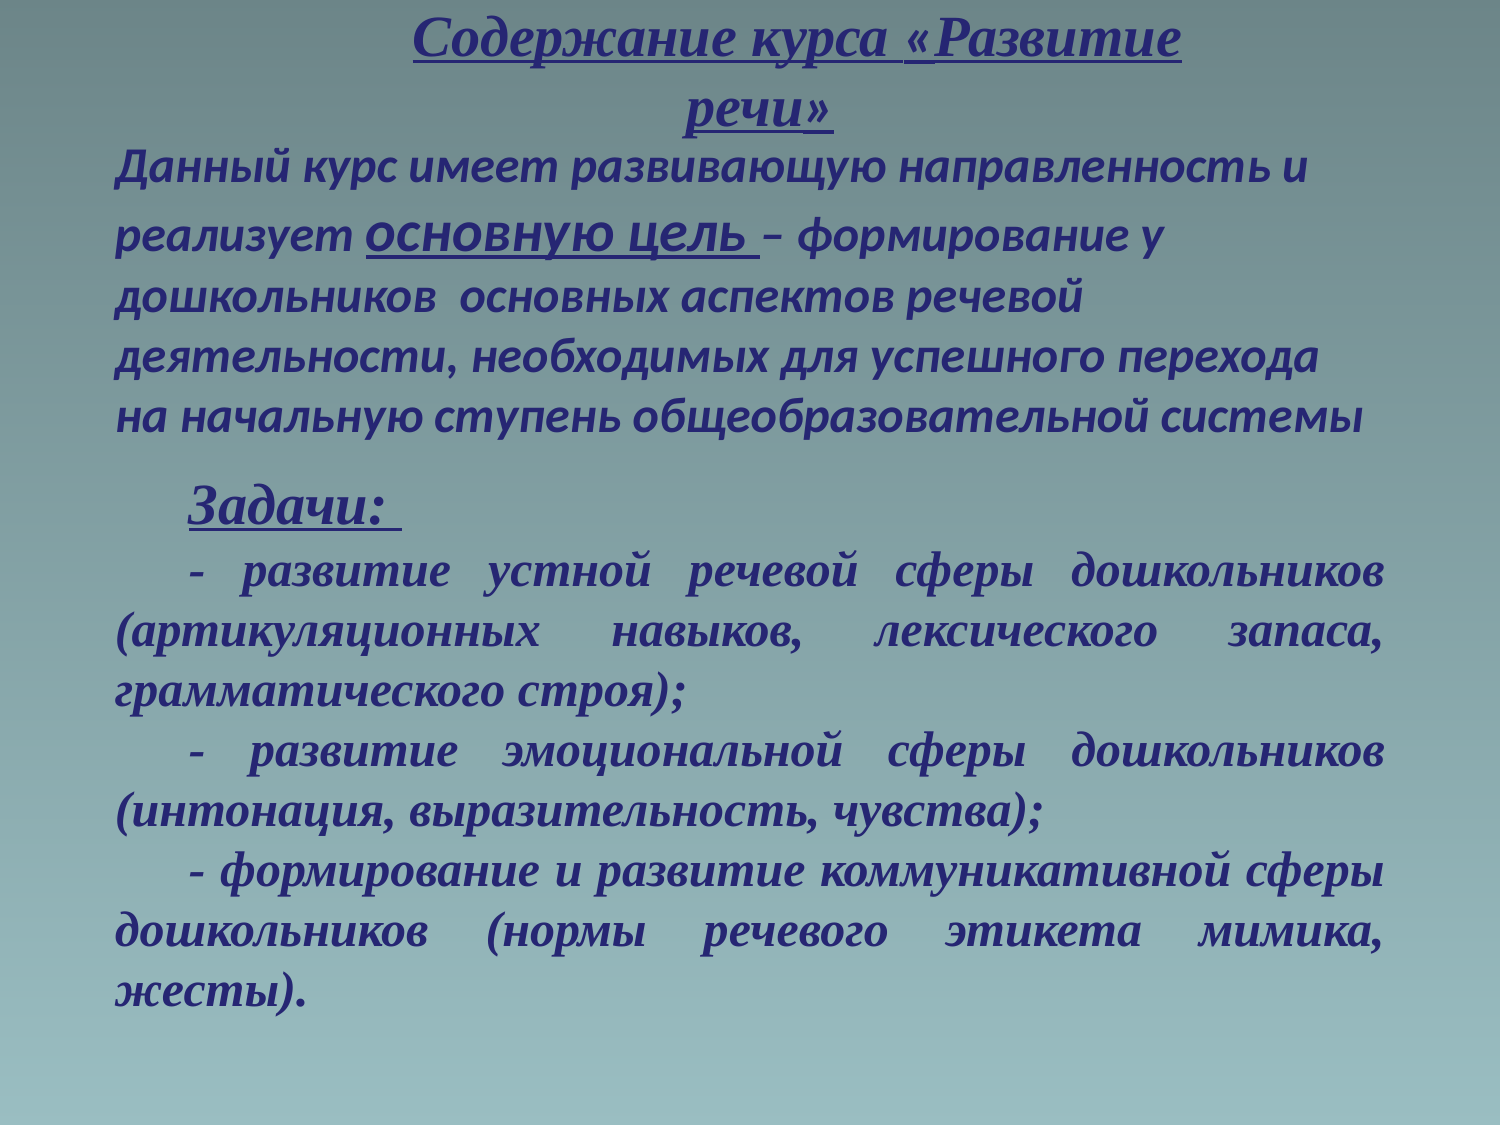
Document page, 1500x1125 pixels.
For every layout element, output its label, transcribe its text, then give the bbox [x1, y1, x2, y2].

text_box Задачи: - развитие устной речевой сферы дошкольников (артикуляционных навыков, лексического запаса, грамматического строя); - развитие эмоциональной сферы дошкольников (интонация, выразительность, чувства); - формирование и развитие коммуникативной сферы дошкольников (нормы речевого этикета мимика, жесты). [100, 459, 1400, 1024]
text_box Содержание курса «Развитие речи» [279, 25, 1242, 111]
text_box Данный курс имеет развивающую направленность и реализует основную цель – формирование у дошкольников основных аспектов речевой деятельности, необходимых для успешного перехода на начальную ступень общеобразовательной системы [100, 125, 1400, 451]
